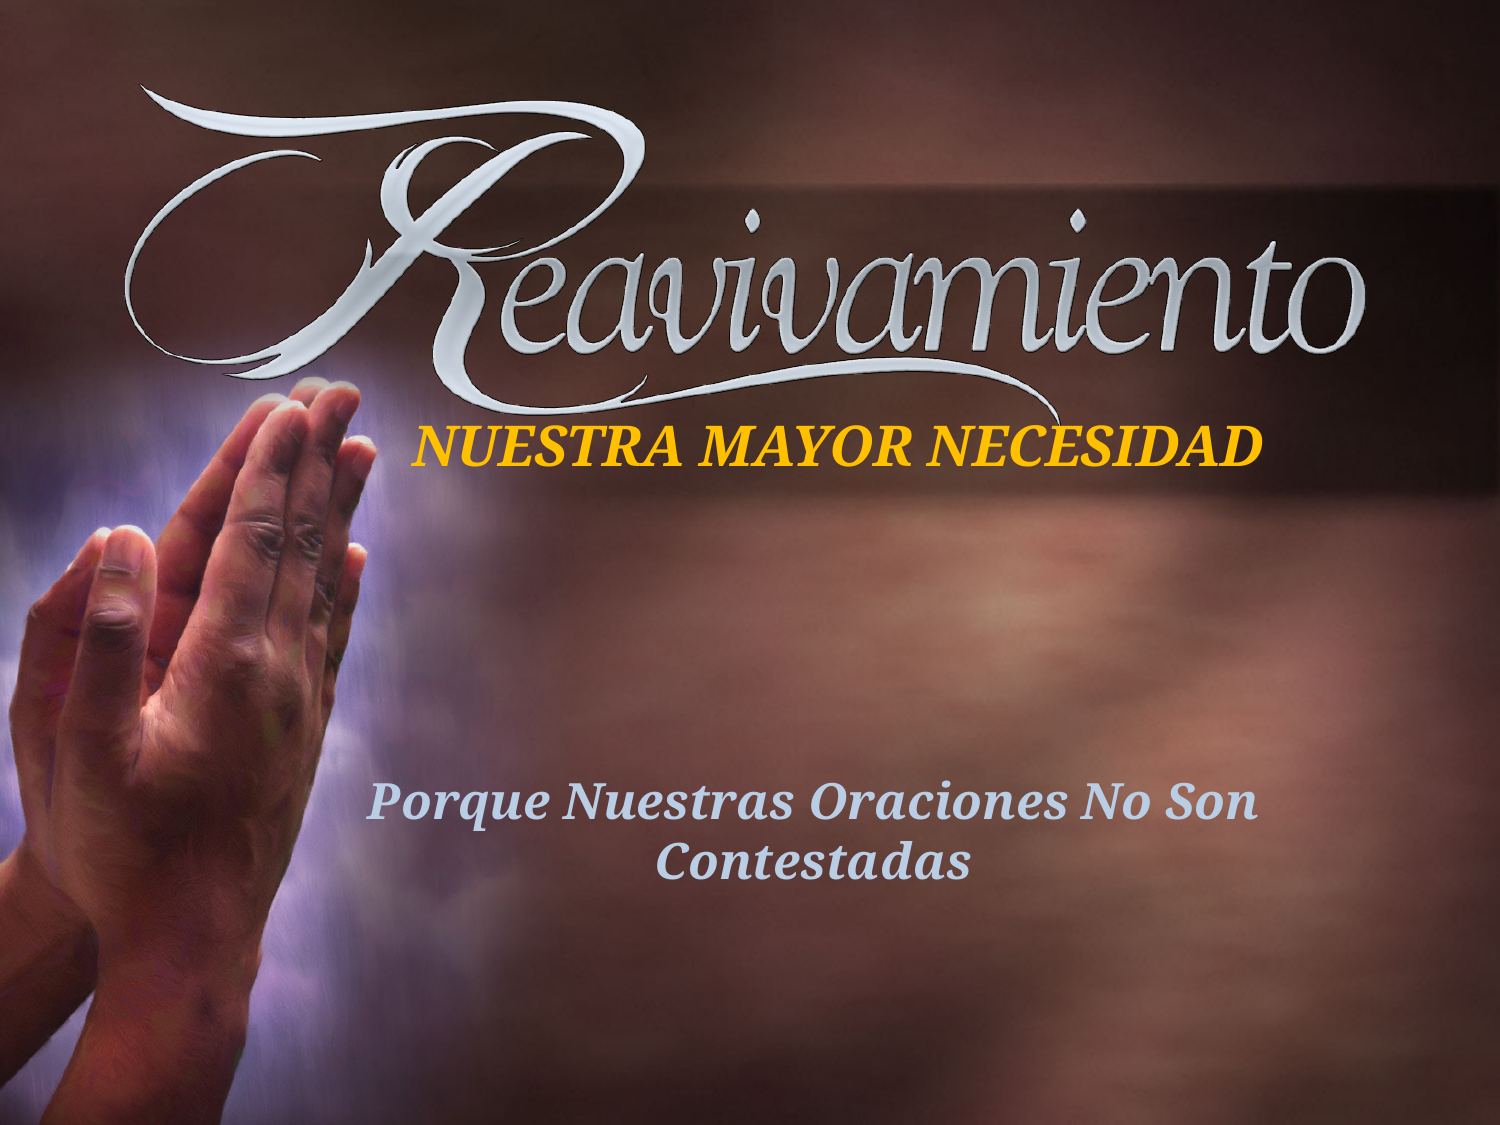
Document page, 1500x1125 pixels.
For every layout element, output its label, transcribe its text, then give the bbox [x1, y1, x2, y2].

picture [0, 0, 1500, 1125]
subtitle Porque Nuestras Oraciones No Son Contestadas [591, 762, 1353, 1050]
